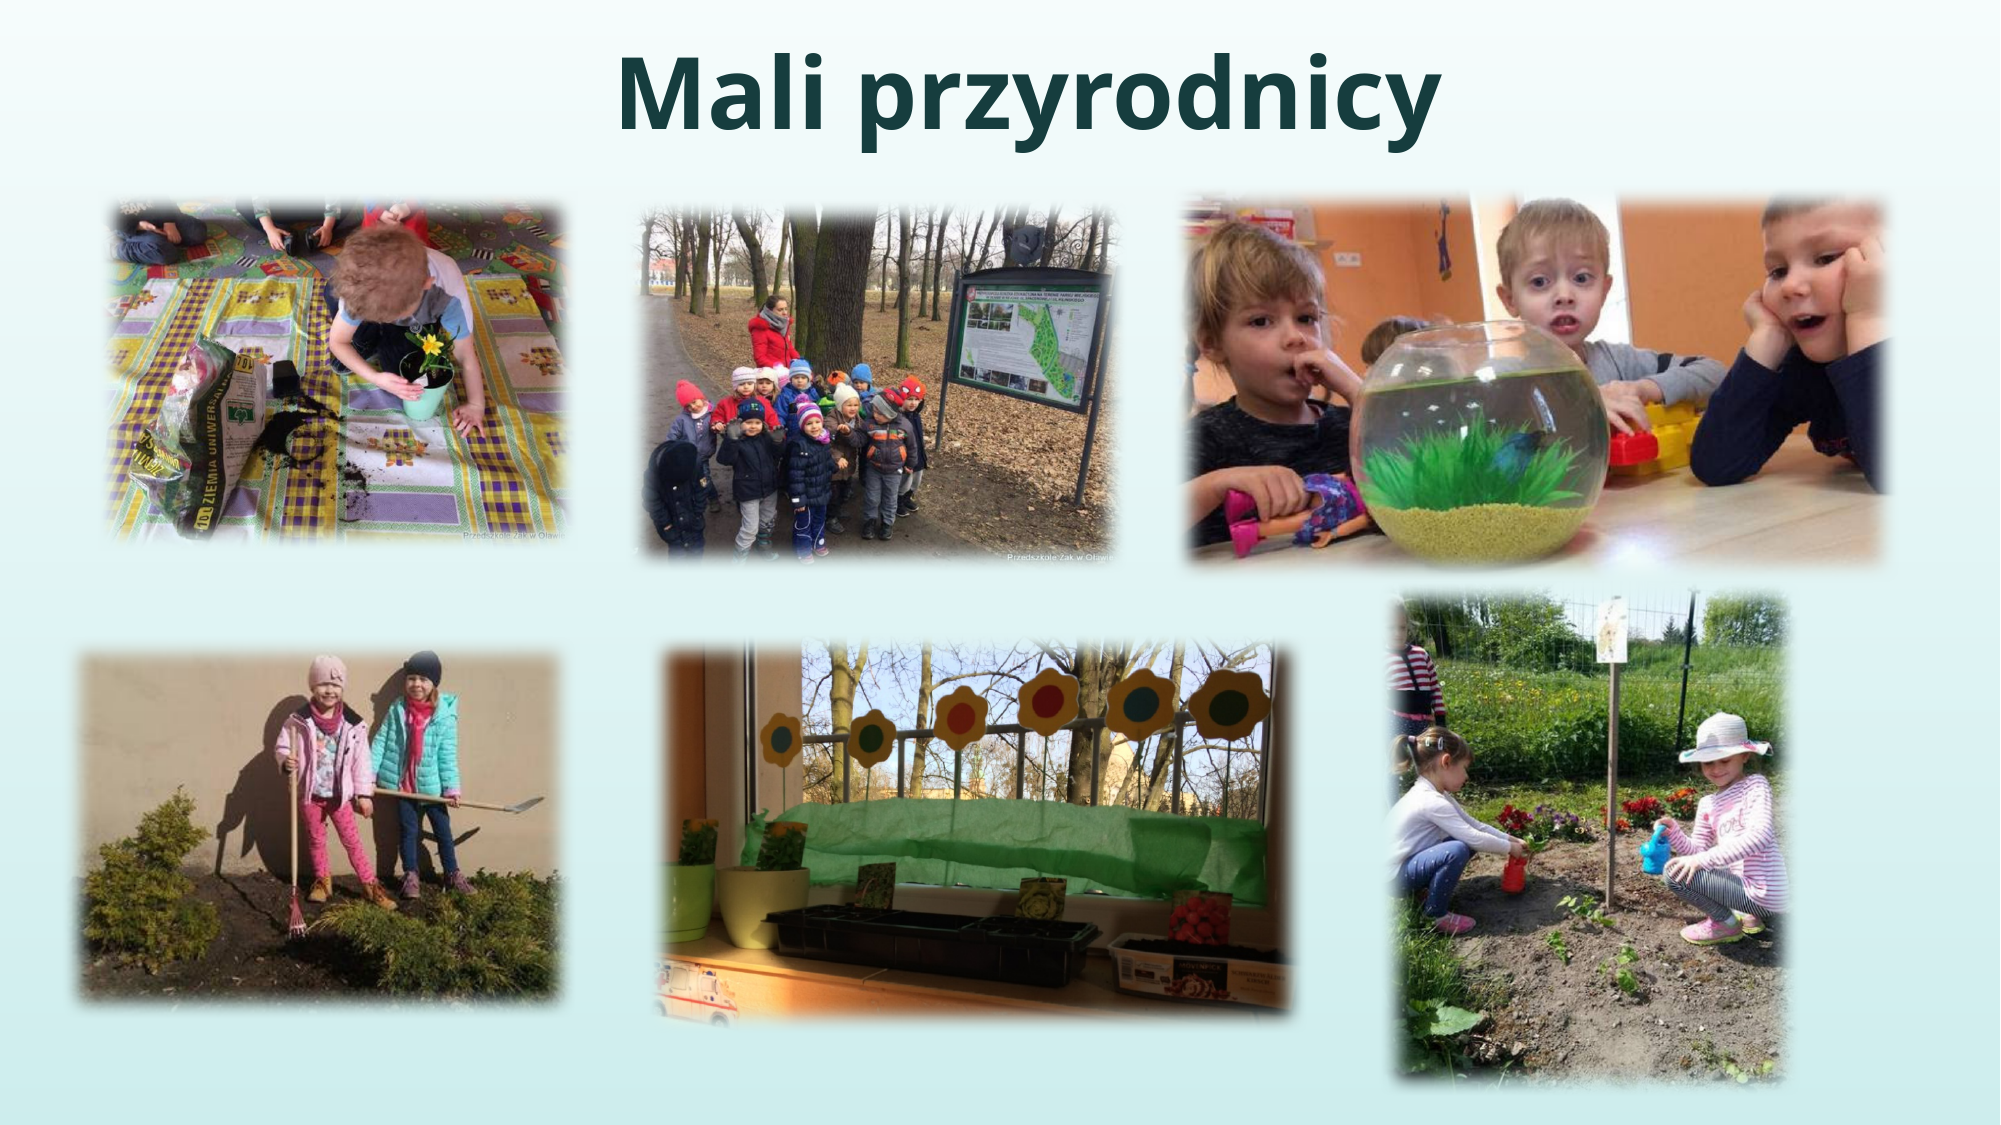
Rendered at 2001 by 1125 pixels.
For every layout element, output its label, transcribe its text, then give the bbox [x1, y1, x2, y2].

picture [98, 191, 578, 551]
picture [1172, 185, 1899, 1096]
picture [626, 199, 1127, 574]
picture [61, 635, 576, 1019]
picture [646, 633, 1307, 1033]
title Mali przyrodnicy [456, 0, 1626, 160]
